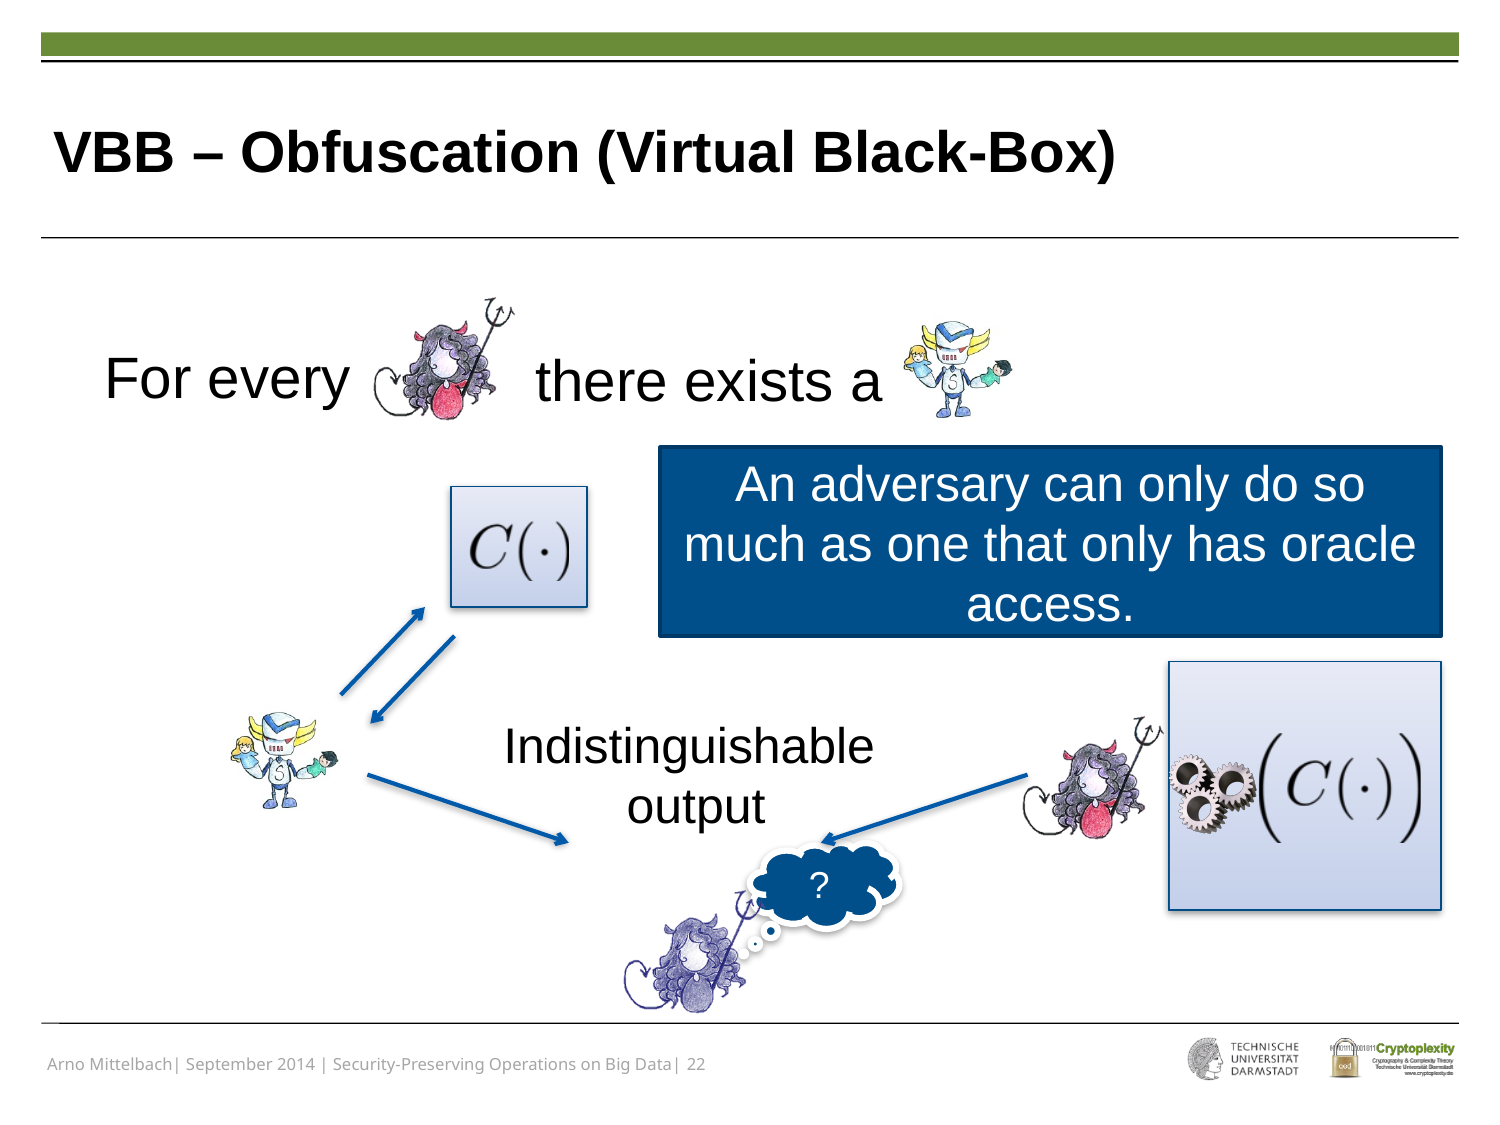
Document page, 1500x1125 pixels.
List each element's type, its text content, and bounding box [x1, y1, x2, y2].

text_box ? [746, 842, 903, 941]
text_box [367, 774, 569, 843]
picture [225, 706, 341, 814]
text_box [1168, 661, 1442, 911]
picture [468, 520, 569, 581]
text_box [450, 486, 588, 608]
title VBB – Obfuscation (Virtual Black-Box) [53, 80, 1211, 218]
text_box there exists a [524, 335, 894, 421]
text_box An adversary can only do so much as one that only has oracle access. [658, 445, 1443, 638]
picture [899, 315, 1015, 423]
picture [1019, 713, 1421, 844]
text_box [820, 774, 1014, 843]
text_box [340, 606, 426, 696]
picture [619, 887, 770, 1017]
text_box Indistinguishable output [488, 706, 904, 842]
text_box For every [89, 332, 364, 418]
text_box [369, 635, 455, 724]
picture [369, 294, 520, 425]
picture [1175, 1030, 1462, 1087]
